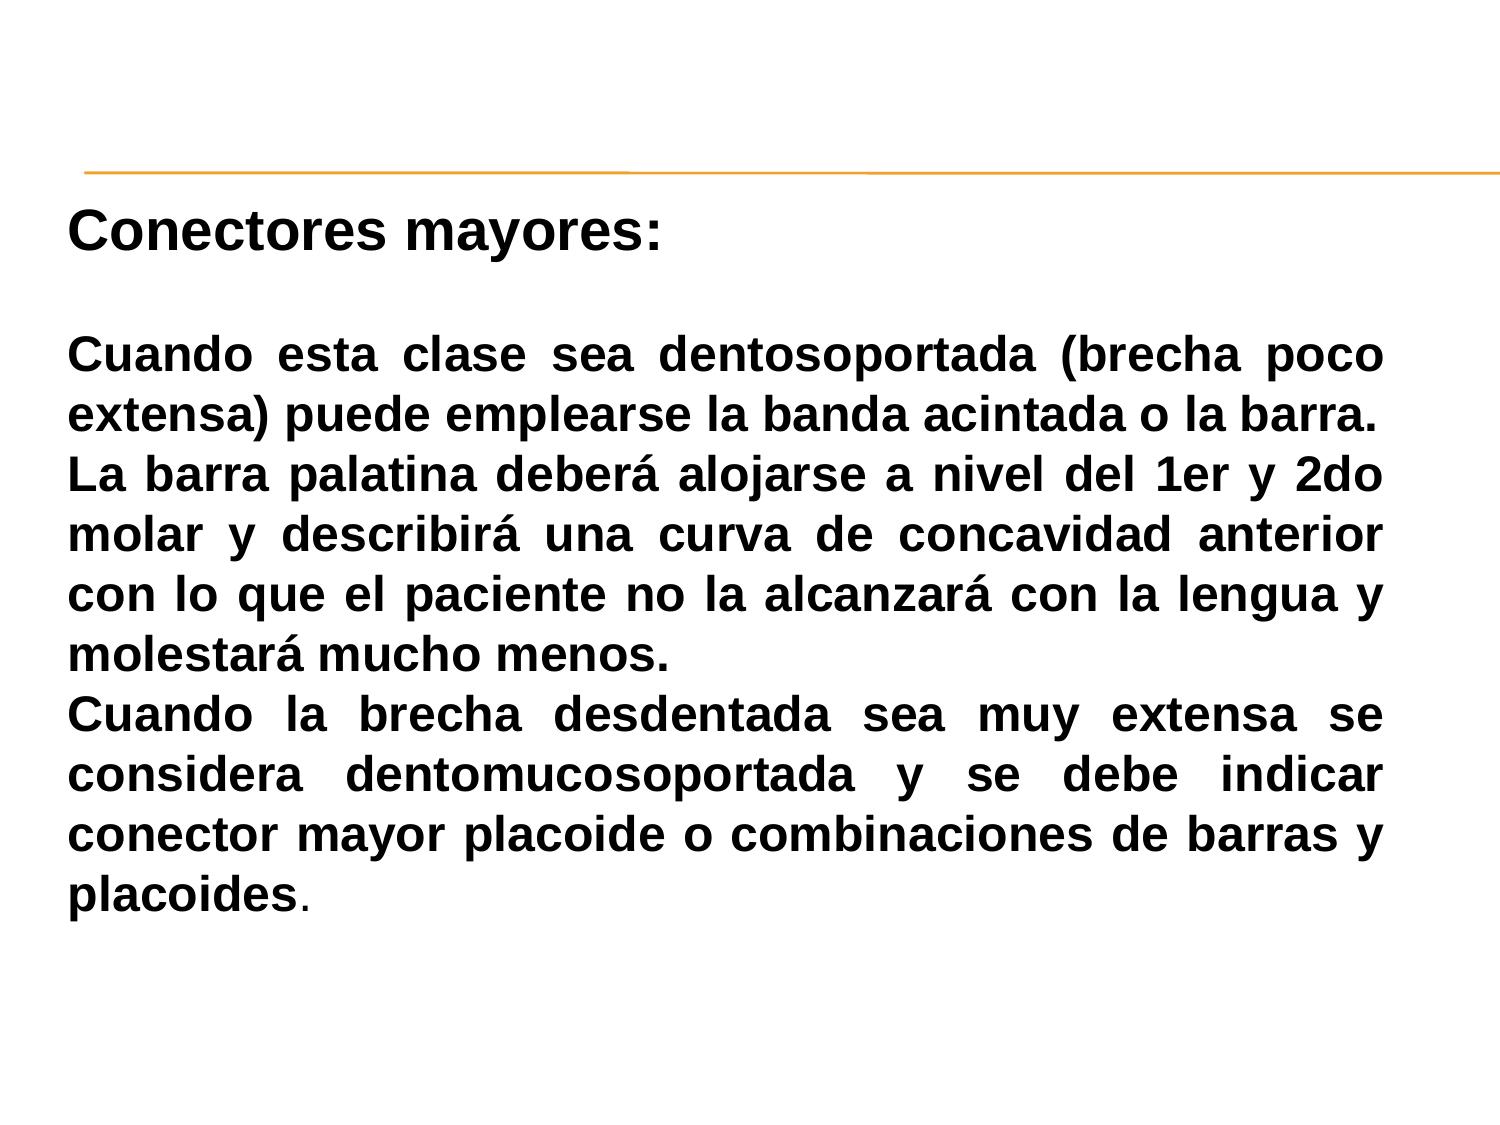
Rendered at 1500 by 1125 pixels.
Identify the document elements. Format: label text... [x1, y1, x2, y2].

text_box Conectores mayores: Cuando esta clase sea dentosoportada (brecha poco extensa) puede emplearse la banda acintada o la barra. La barra palatina deberá alojarse a nivel del 1er y 2do molar y describirá una curva de concavidad anterior con lo que el paciente no la alcanzará con la lengua y molestará mucho menos. Cuando la brecha desdentada sea muy extensa se considera dentomucosoportada y se debe indicar conector mayor placoide o combinaciones de barras y placoides. [53, 184, 1400, 930]
